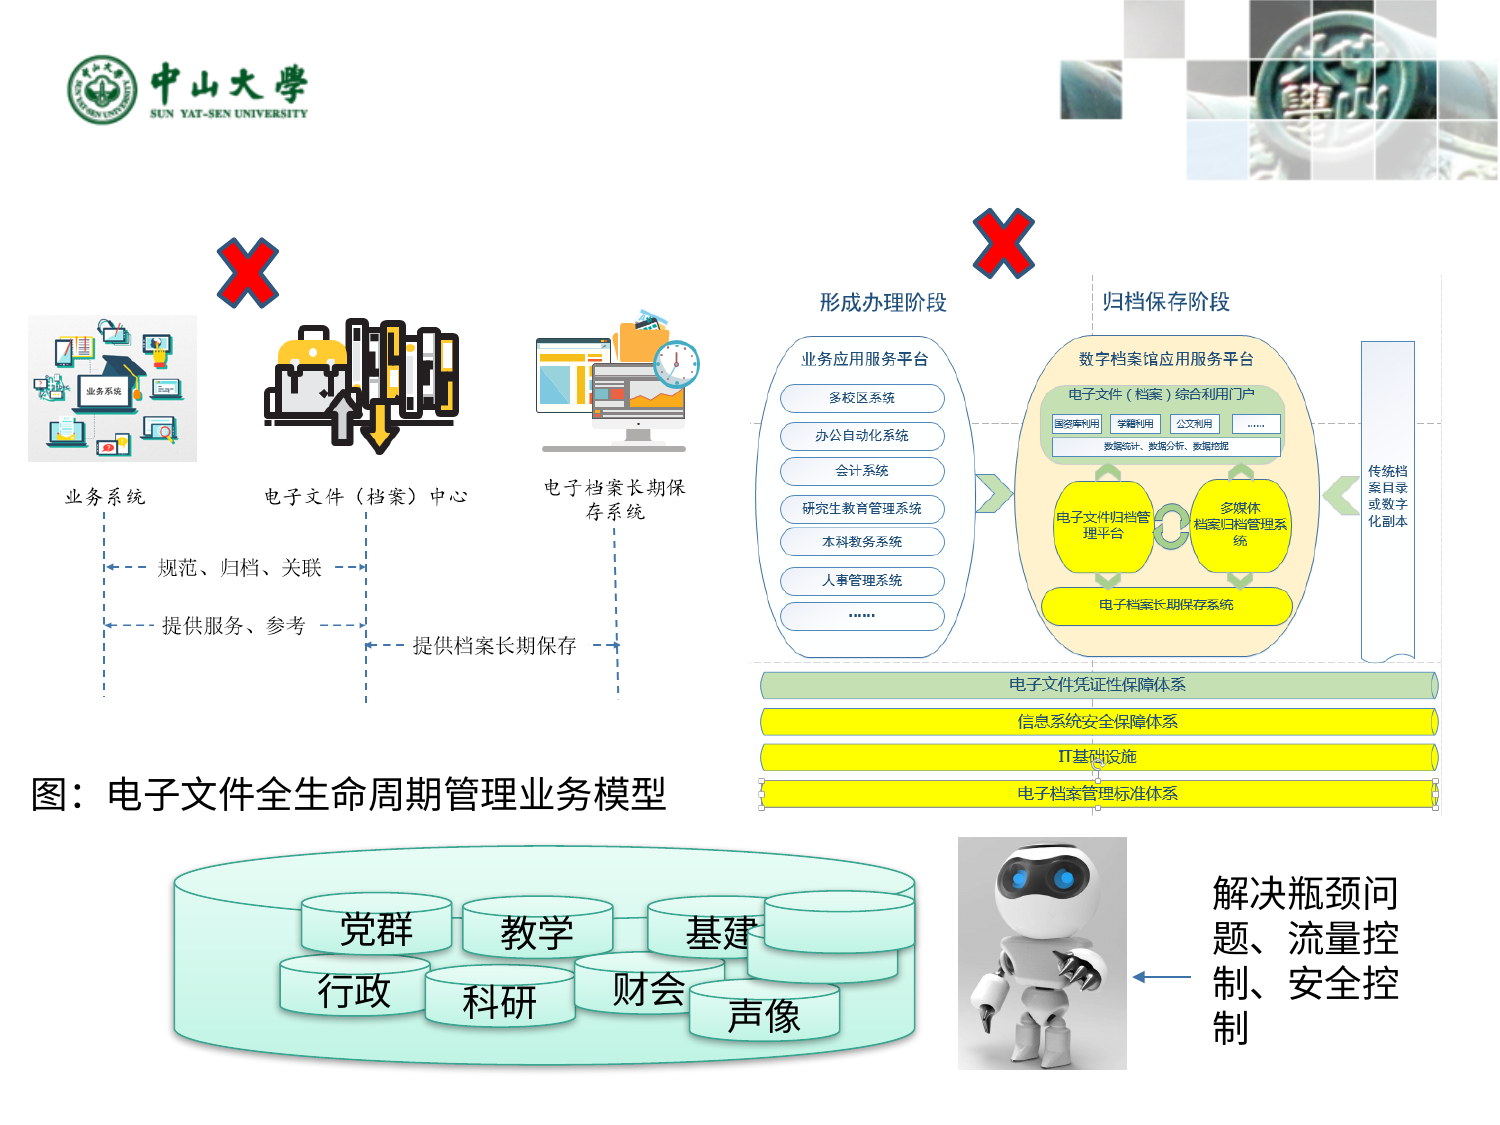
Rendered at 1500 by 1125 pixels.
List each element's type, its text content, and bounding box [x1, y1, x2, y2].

text_box [972, 207, 1036, 273]
slide_number [1074, 1042, 1425, 1103]
text_box 声像 [688, 978, 841, 1043]
text_box [216, 237, 280, 267]
text_box 解决瓶颈问题、流量控制、安全控制 [1197, 863, 1434, 1058]
text_box 行政 [279, 955, 431, 1017]
text_box 党群 [300, 891, 453, 956]
text_box [763, 890, 916, 955]
text_box 图：电子文件全生命周期管理业务模型 [9, 763, 690, 823]
text_box [173, 845, 916, 1066]
text_box 教学 [462, 895, 614, 960]
text_box 基建 [647, 895, 765, 960]
text_box 财会 [573, 951, 726, 1015]
text_box 科研 [424, 964, 577, 1028]
picture [0, 0, 1500, 1125]
text_box [746, 925, 899, 985]
